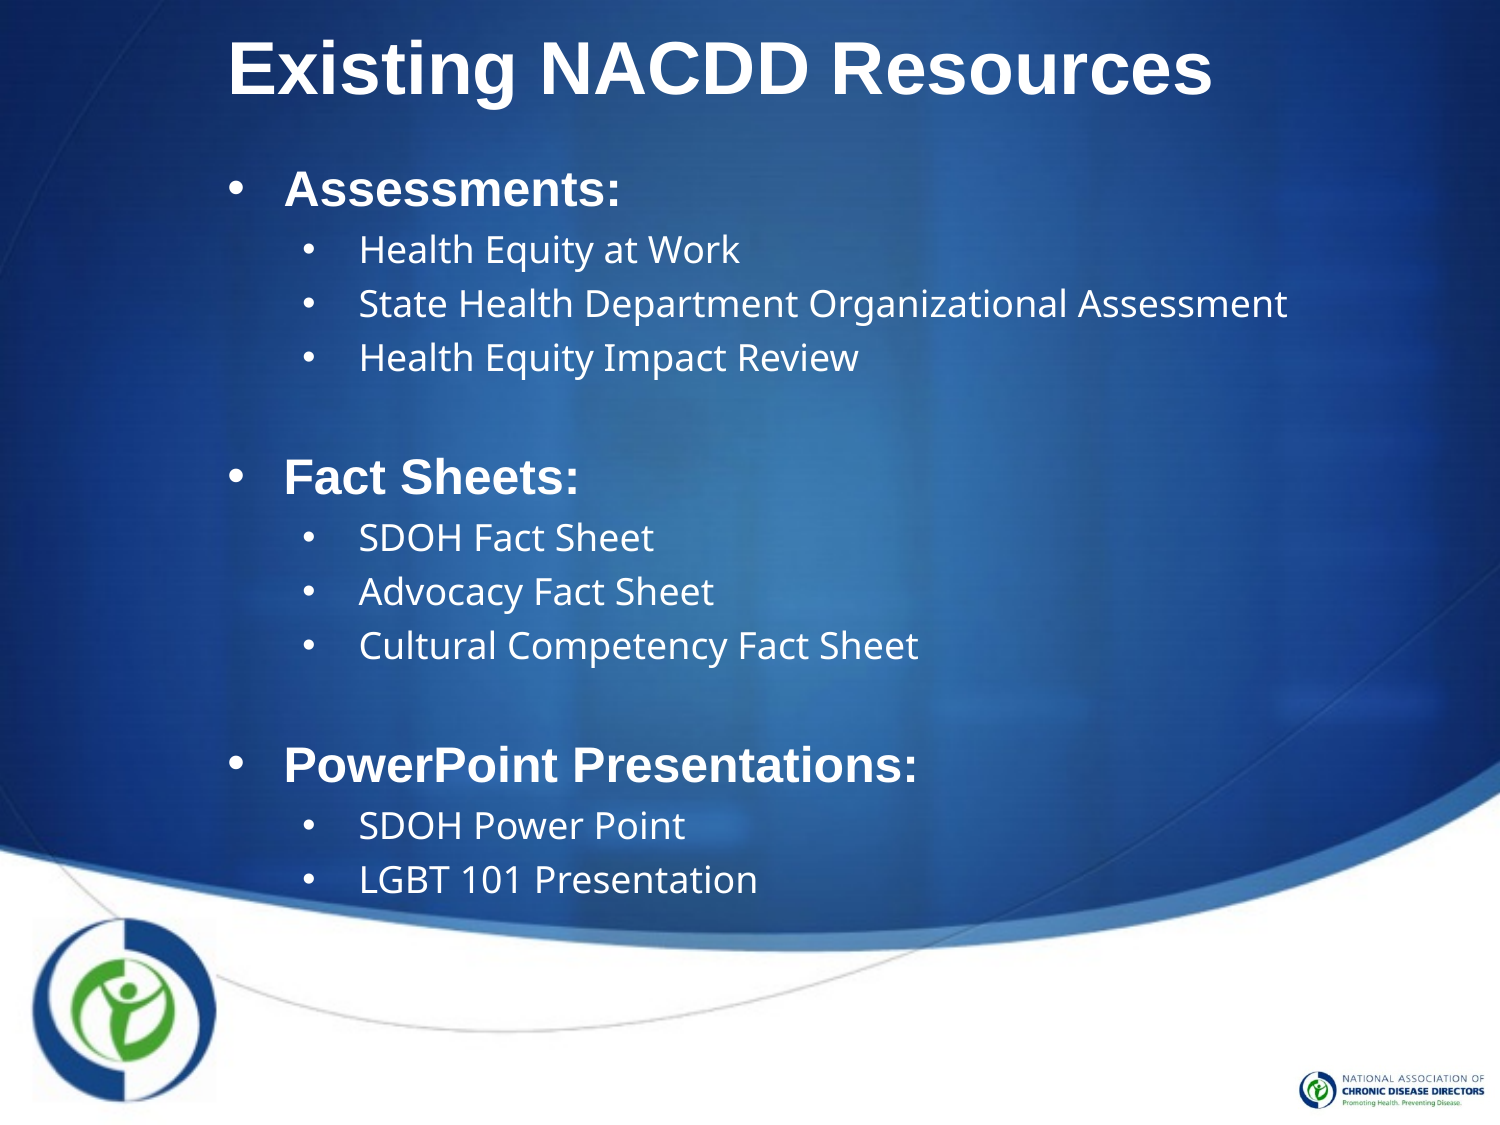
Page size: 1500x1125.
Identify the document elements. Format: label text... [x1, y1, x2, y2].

text_box Assessments: Health Equity at Work State Health Department Organizational Assessment Health Equity Impact Review Fact Sheets: SDOH Fact Sheet Advocacy Fact Sheet Cultural Competency Fact Sheet PowerPoint Presentations: SDOH Power Point LGBT 101 Presentation [137, 137, 1438, 908]
text_box Existing NACDD Resources [212, 12, 1288, 118]
picture [0, 0, 1500, 1125]
